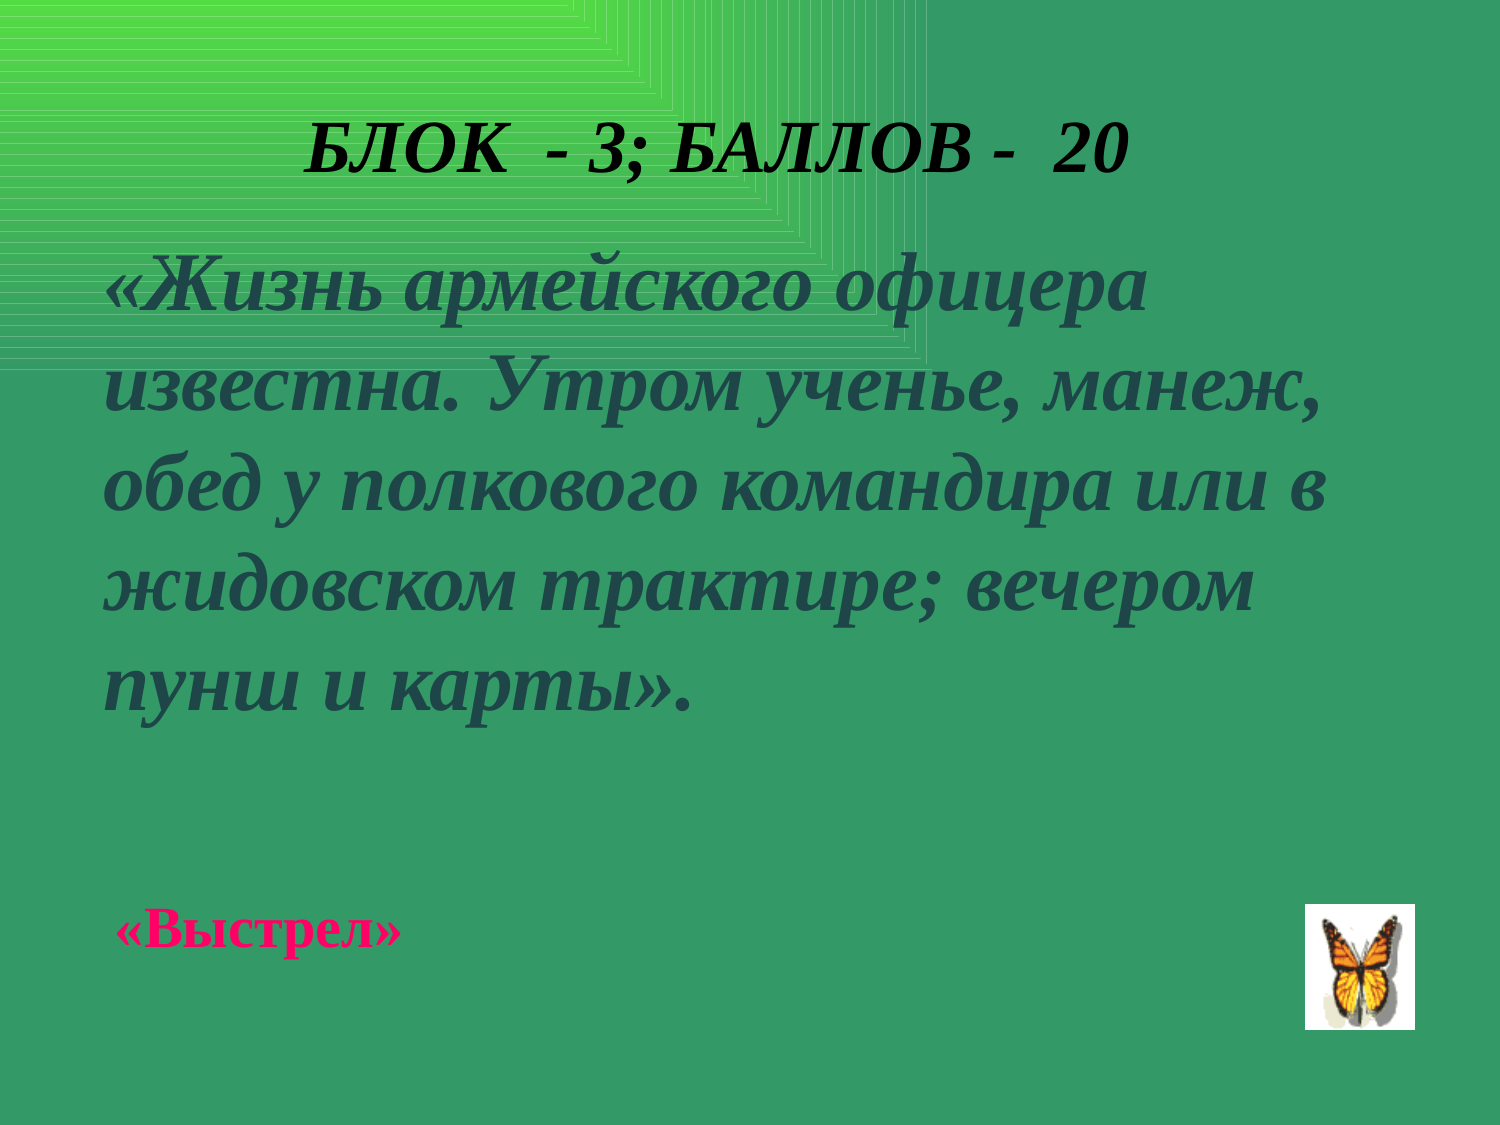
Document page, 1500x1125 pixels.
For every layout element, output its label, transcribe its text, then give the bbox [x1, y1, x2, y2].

picture [1304, 904, 1415, 1031]
text_box «Выстрел» [100, 881, 1093, 967]
text_box БЛОК - 3; БАЛЛОВ - 20 [147, 90, 1306, 195]
text_box «Жизнь армейского офицера известна. Утром ученье, манеж, обед у полкового командира или в жидовском трактире; вечером пунш и карты». [88, 220, 1376, 735]
